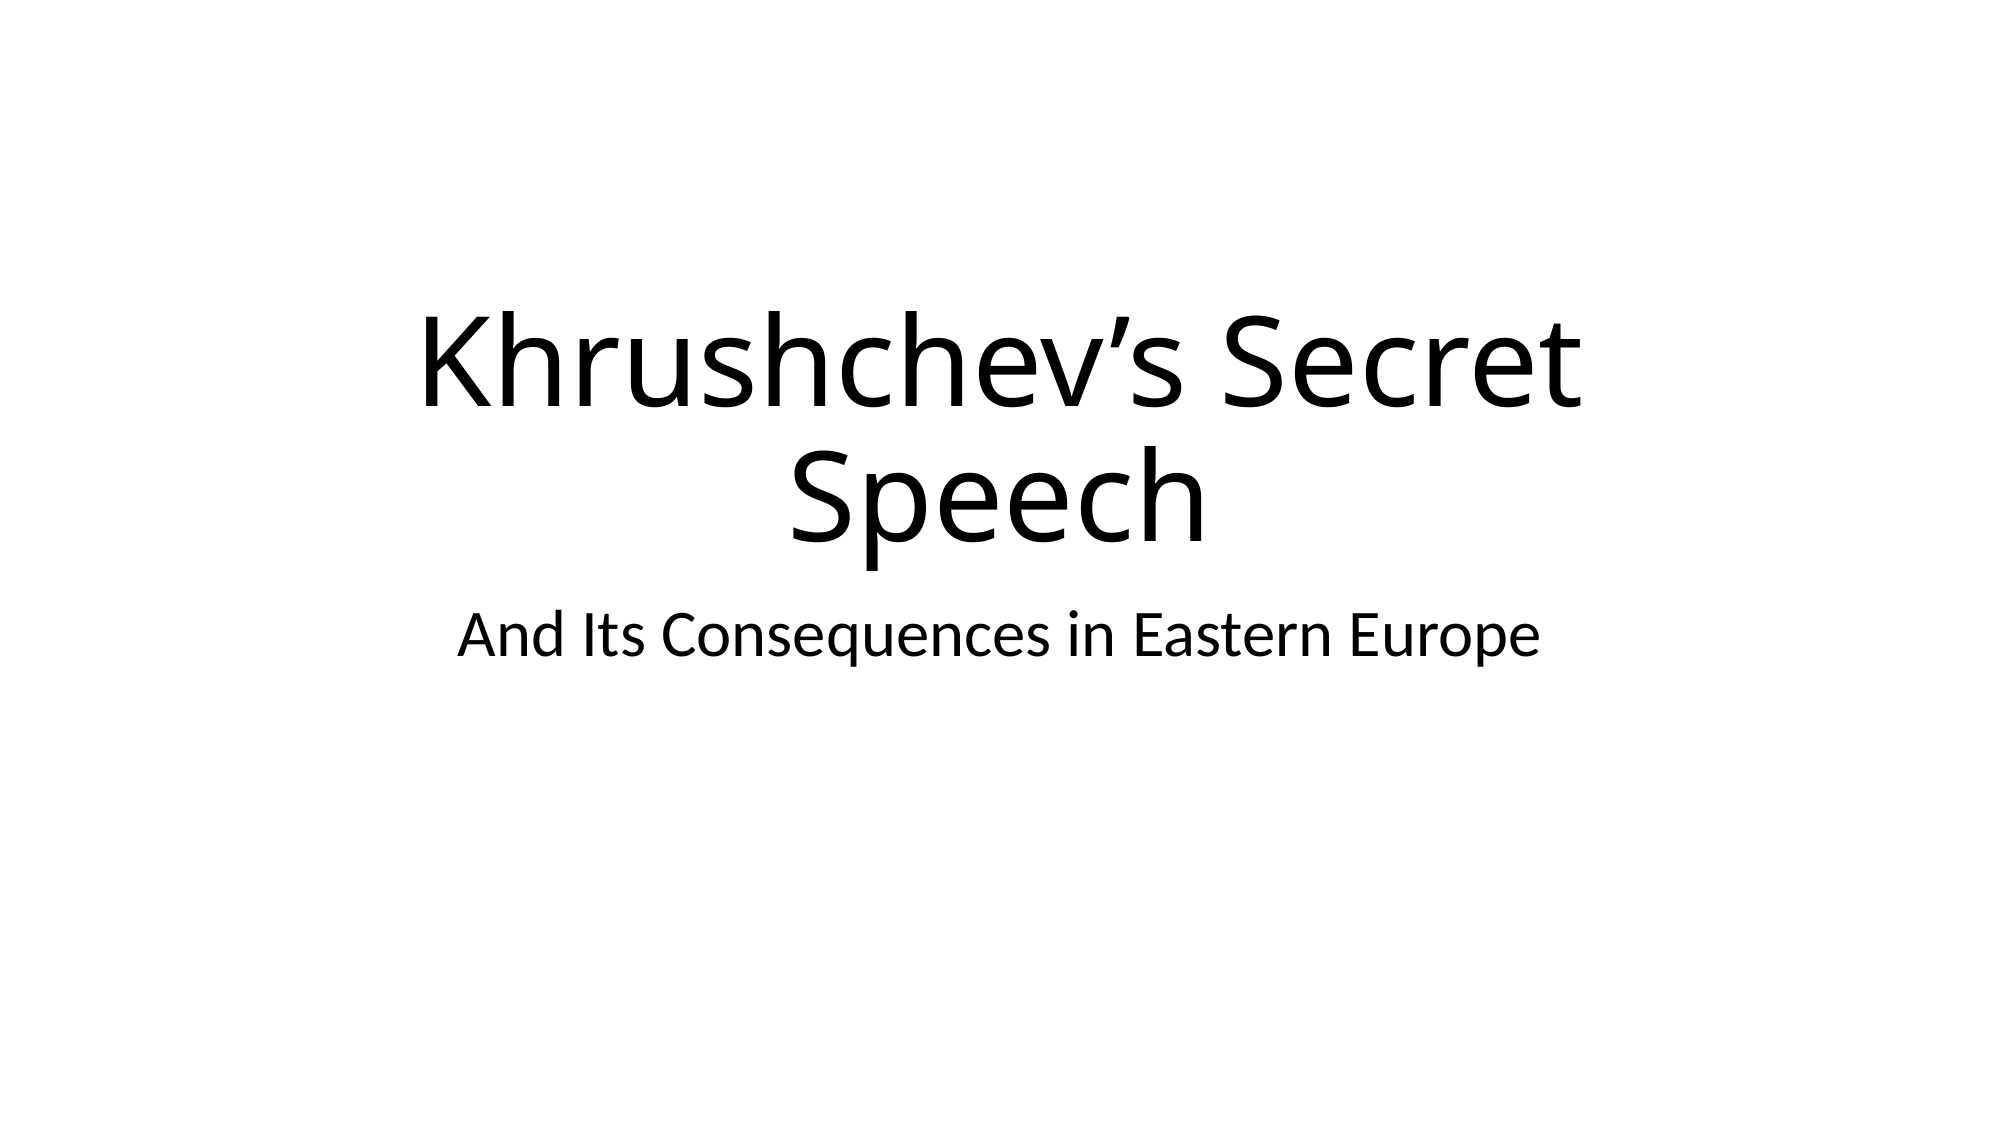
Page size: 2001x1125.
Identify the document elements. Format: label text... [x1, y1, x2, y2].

subtitle And Its Consequences in Eastern Europe [249, 590, 1750, 863]
title Khrushchev’s Secret Speech [249, 184, 1750, 576]
